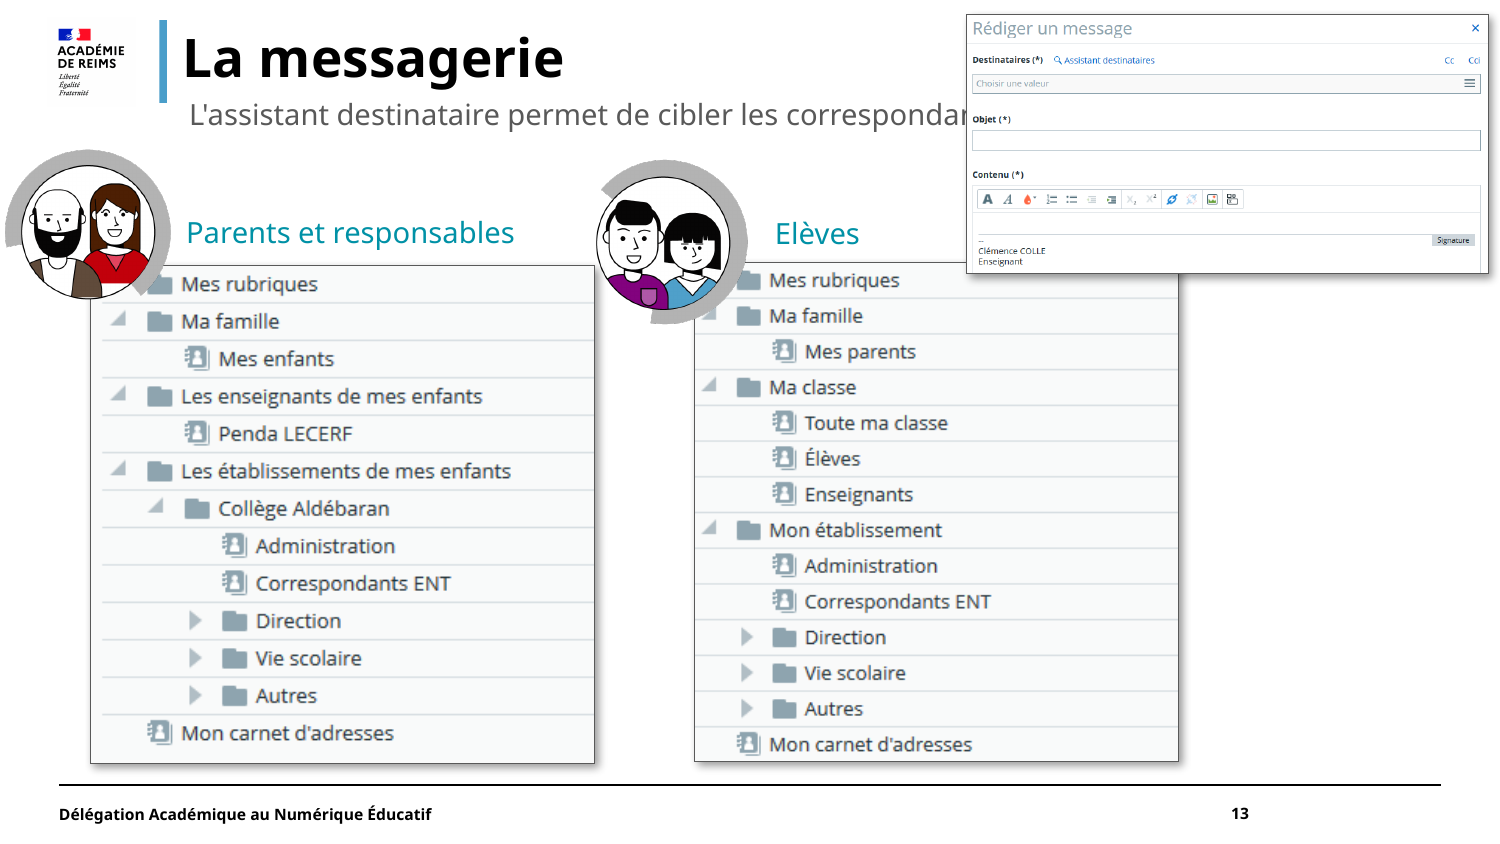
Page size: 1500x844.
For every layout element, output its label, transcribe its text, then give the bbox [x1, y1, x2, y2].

footer Délégation Académique au Numérique Éducatif [59, 784, 1027, 844]
picture [47, 17, 136, 107]
picture [0, 14, 1489, 765]
text_box [157, 18, 169, 105]
text_box Parents et responsables [180, 207, 569, 262]
text_box Elèves [759, 207, 920, 261]
text_box 13 [1027, 784, 1249, 844]
text_box L'assistant destinataire permet de cibler les correspondants [174, 88, 961, 155]
title La messagerie [183, 32, 961, 88]
